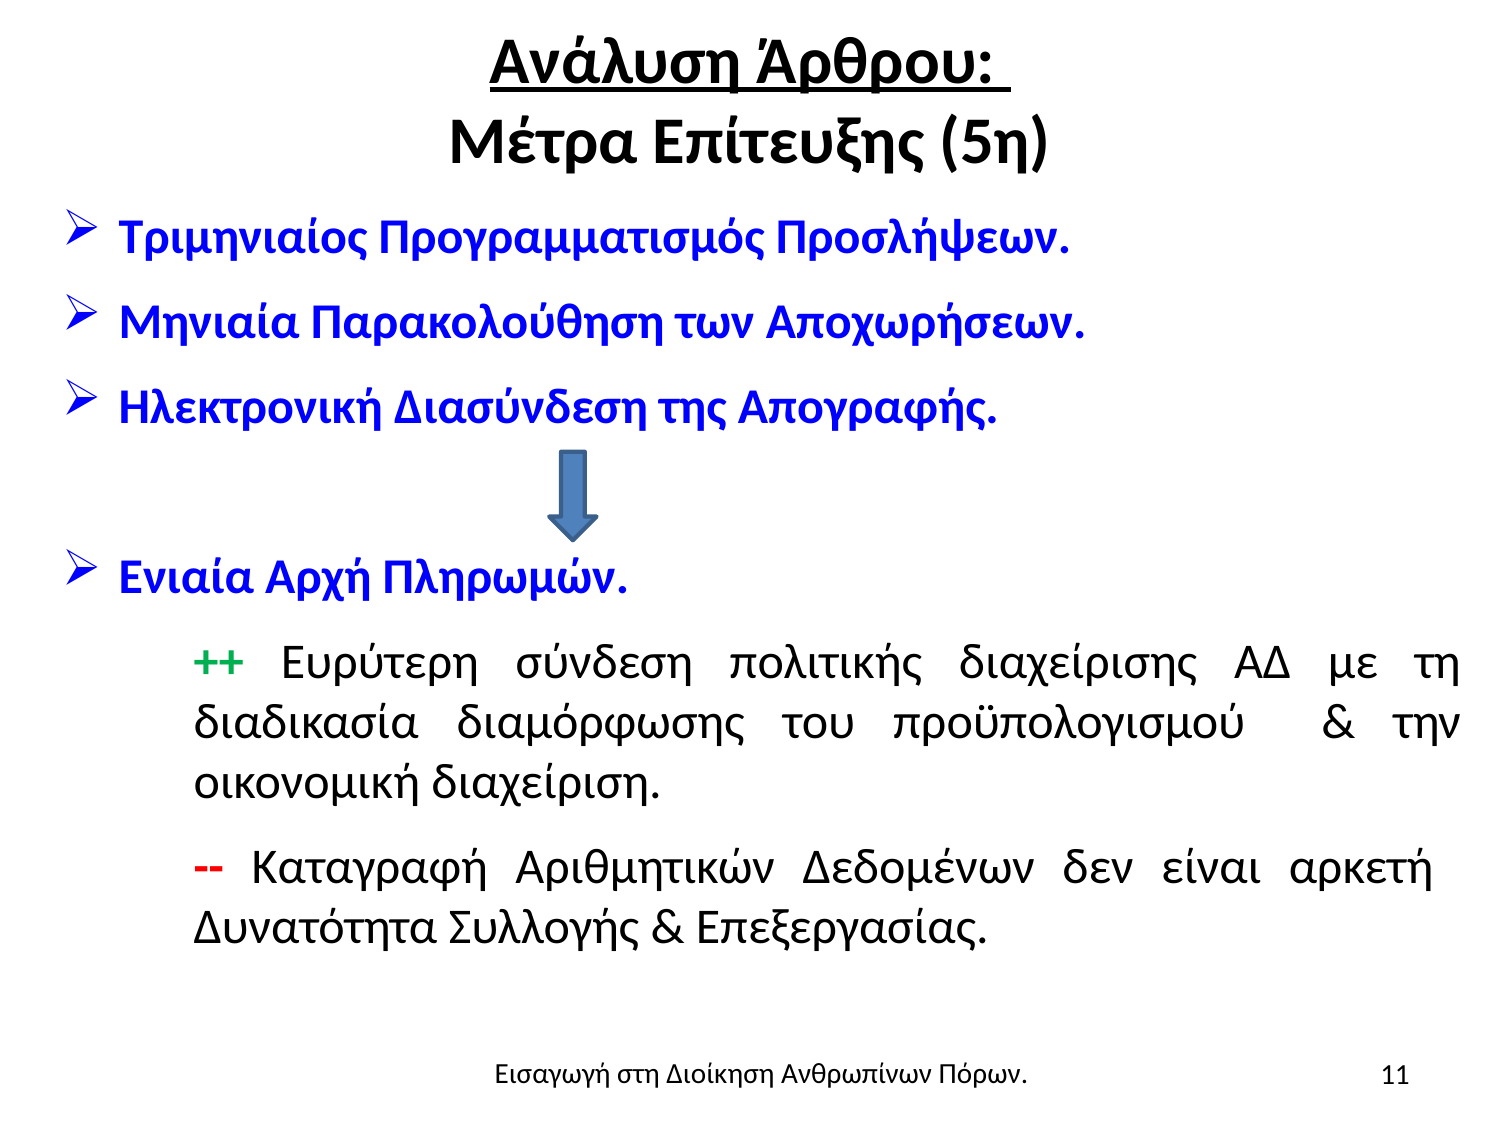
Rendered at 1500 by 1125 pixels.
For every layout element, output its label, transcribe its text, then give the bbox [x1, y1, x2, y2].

list Τριμηνιαίος Προγραμματισμός Προσλήψεων. Μηνιαία Παρακολούθηση των Αποχωρήσεων. Ηλεκτρονική Διασύνδεση της Απογραφής. Ενιαία Αρχή Πληρωμών. ++ Ευρύτερη σύνδεση πολιτικής διαχείρισης ΑΔ με τη διαδικασία διαμόρφωσης του προϋπολογισμού & την οικονομική διαχείριση. -- Καταγραφή Αριθμητικών Δεδομένων δεν είναι αρκετή Δυνατότητα Συλλογής & Επεξεργασίας. [47, 196, 1477, 939]
text_box Εισαγωγή στη Διοίκηση Ανθρωπίνων Πόρων. [478, 1046, 1046, 1125]
title Ανάλυση Άρθρου: Μέτρα Επίτευξης (5η) [75, 42, 1425, 196]
slide_number 11 [1074, 1042, 1425, 1103]
